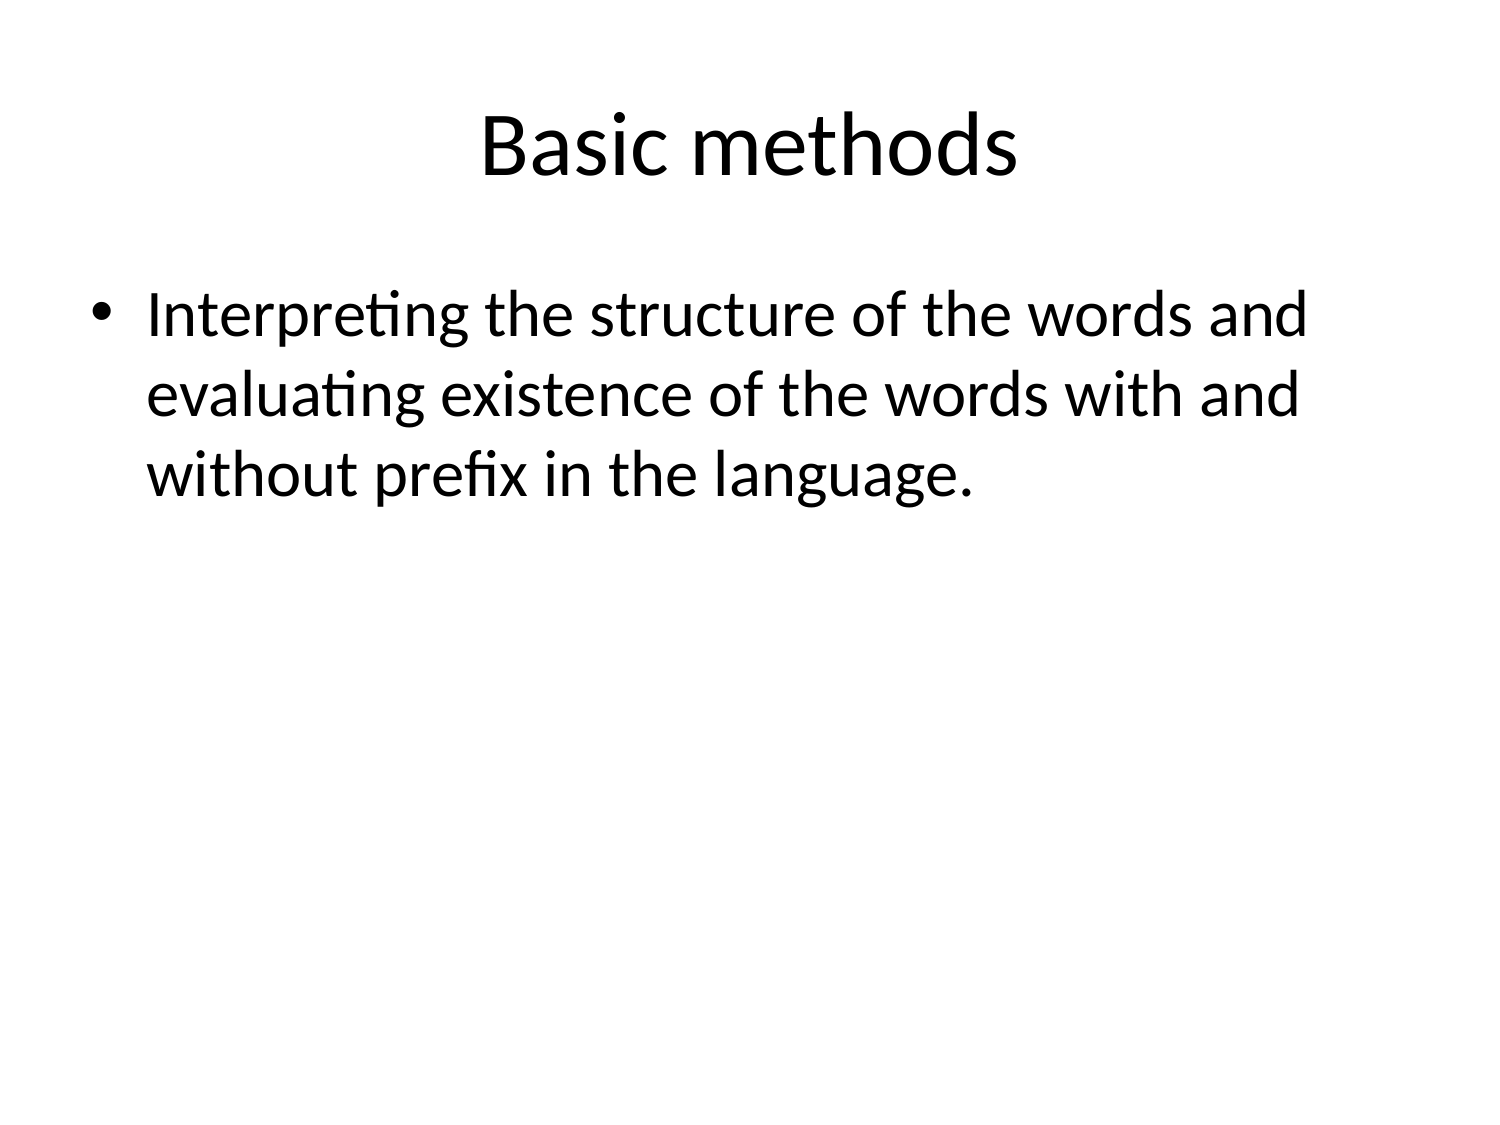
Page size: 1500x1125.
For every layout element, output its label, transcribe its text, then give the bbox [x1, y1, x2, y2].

title Basic methods [75, 45, 1425, 233]
list Interpreting the structure of the words and evaluating existence of the words with and without prefix in the language. [75, 262, 1425, 1005]
